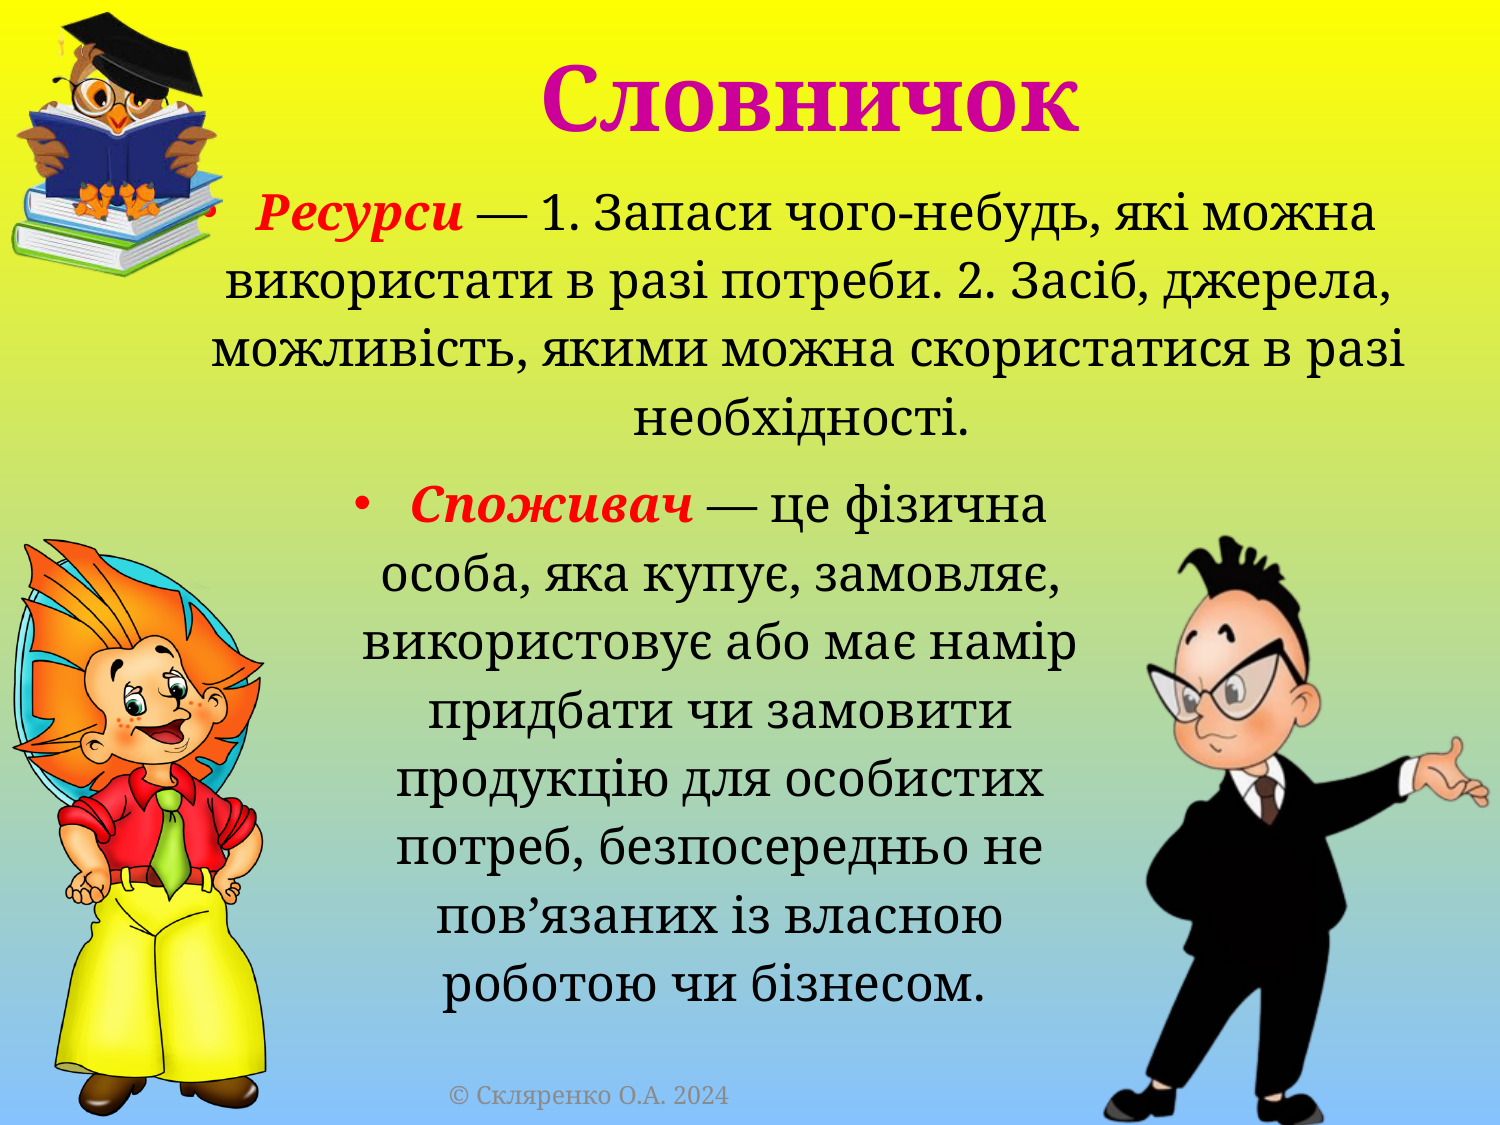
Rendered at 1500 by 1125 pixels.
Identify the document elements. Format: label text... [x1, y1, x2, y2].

picture [11, 527, 319, 1125]
picture [1082, 515, 1500, 1125]
footer © Скляренко О.А. 2024 [351, 1065, 827, 1125]
list Ресурси — 1. Запаси чого-небудь, які можна використати в разі потреби. 2. Засіб, джерела, можливість, якими можна скористатися в разі необхідності. [175, 164, 1442, 469]
picture [11, 11, 223, 278]
text_box Споживач — це фізична особа, яка купує, замовляє, використовує або має намір придбати чи замовити продукцію для особистих потреб, безпосередньо не пов’язаних із власною роботою чи бізнесом. [316, 456, 1125, 1043]
title Словничок [228, 23, 1432, 164]
